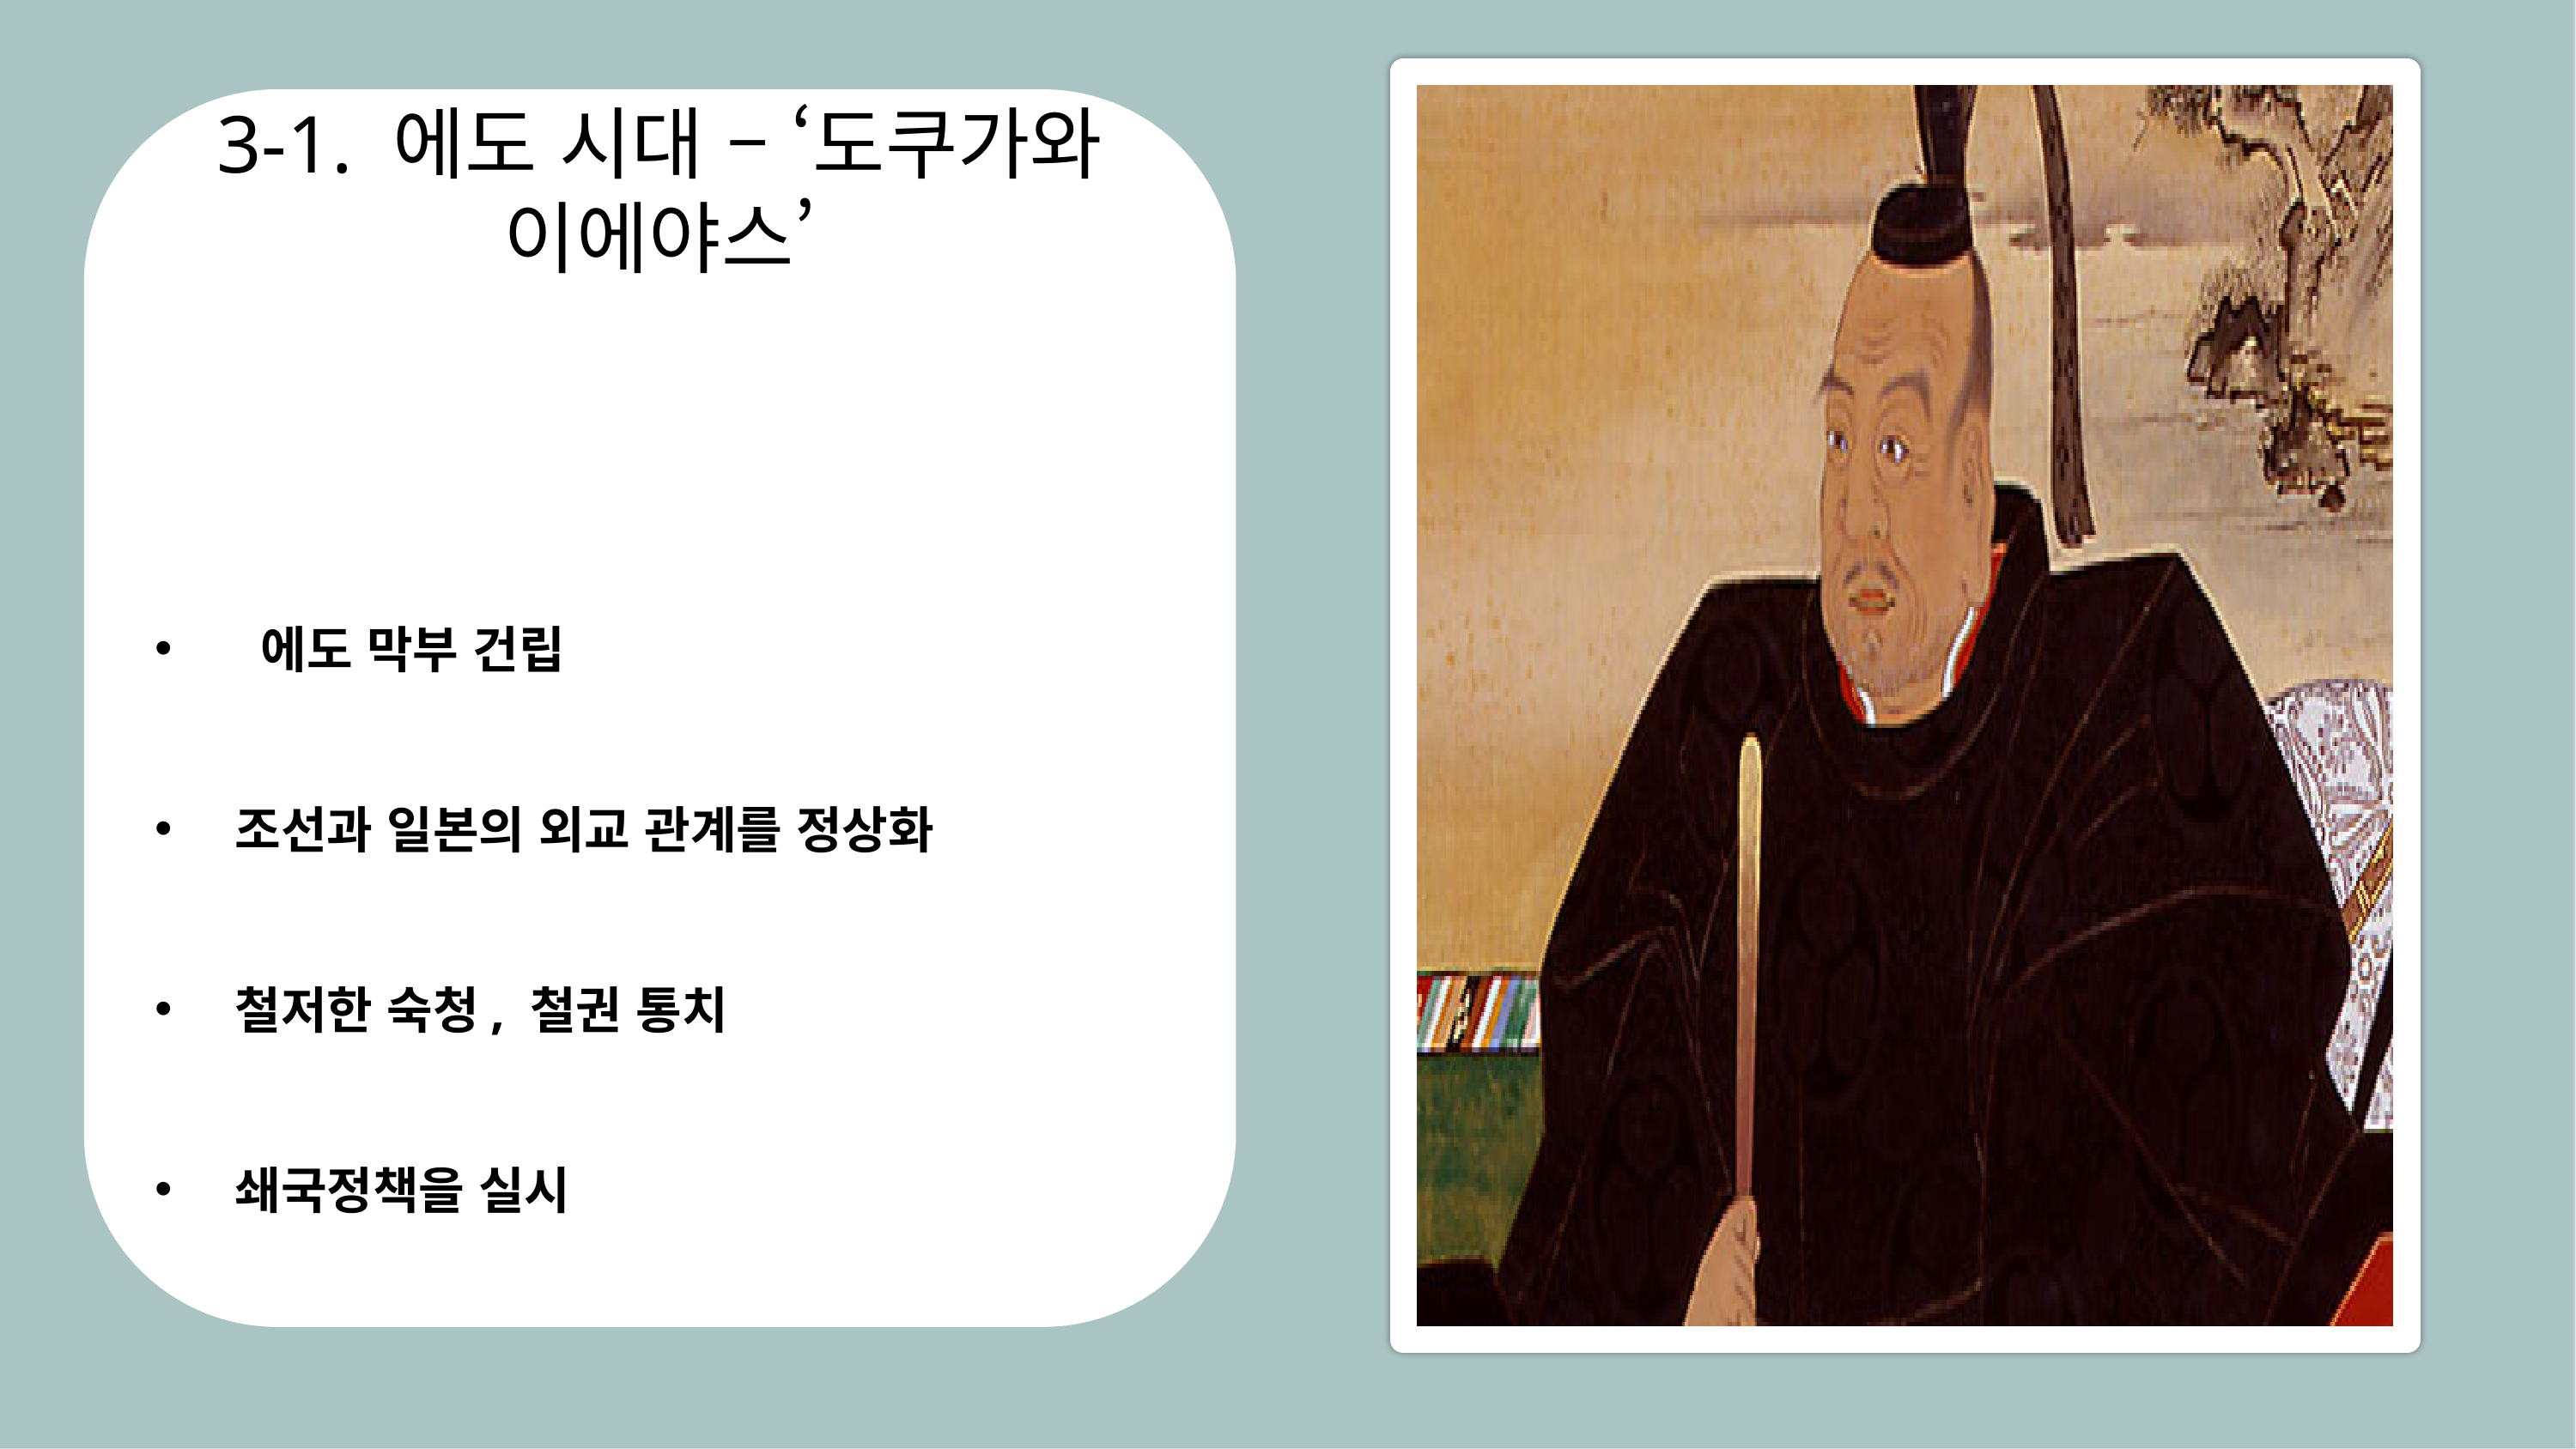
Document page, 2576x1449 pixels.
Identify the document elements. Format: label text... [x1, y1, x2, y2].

text_box 3-1. 에도 시대 – ‘도쿠가와 이에야스’ 에도 막부 건립 조선과 일본의 외교 관계를 정상화 철저한 숙청, 철권 통치 쇄국정책을 실시 [83, 89, 1236, 1327]
picture [0, 0, 2576, 1449]
